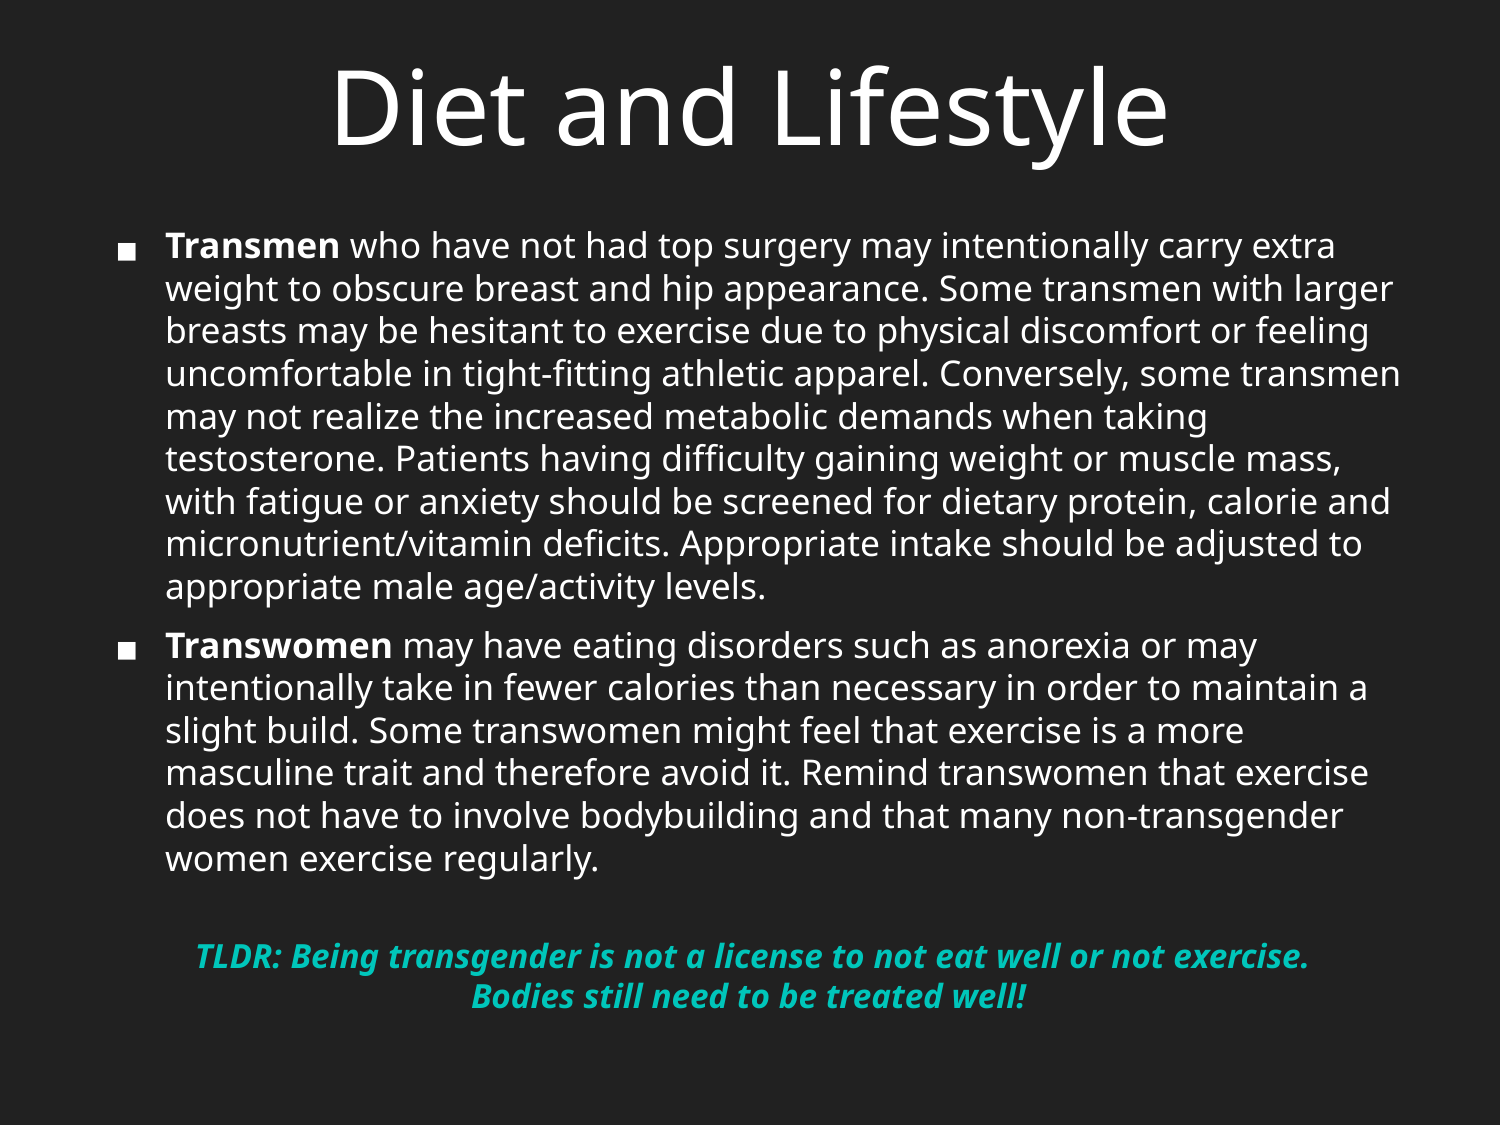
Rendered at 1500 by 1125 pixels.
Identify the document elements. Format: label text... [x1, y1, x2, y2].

text_box TLDR: Being transgender is not a license to not eat well or not exercise. Bodies still need to be treated well! [152, 927, 1355, 1064]
text_box Transmen who have not had top surgery may intentionally carry extra weight to obscure breast and hip appearance. Some transmen with larger breasts may be hesitant to exercise due to physical discomfort or feeling uncomfortable in tight-fitting athletic apparel. Conversely, some transmen may not realize the increased metabolic demands when taking testosterone. Patients having difficulty gaining weight or muscle mass, with fatigue or anxiety should be screened for dietary protein, calorie and micronutrient/vitamin deficits. Appropriate intake should be adjusted to appropriate male age/activity levels. Transwomen may have eating disorders such as anorexia or may intentionally take in fewer calories than necessary in order to maintain a slight build. Some transwomen might feel that exercise is a more masculine trait and therefore avoid it. Remind transwomen that exercise does not have to involve bodybuilding and that many non-transgender women exercise regularly. [74, 208, 1425, 872]
text_box Diet and Lifestyle [0, 26, 1500, 178]
